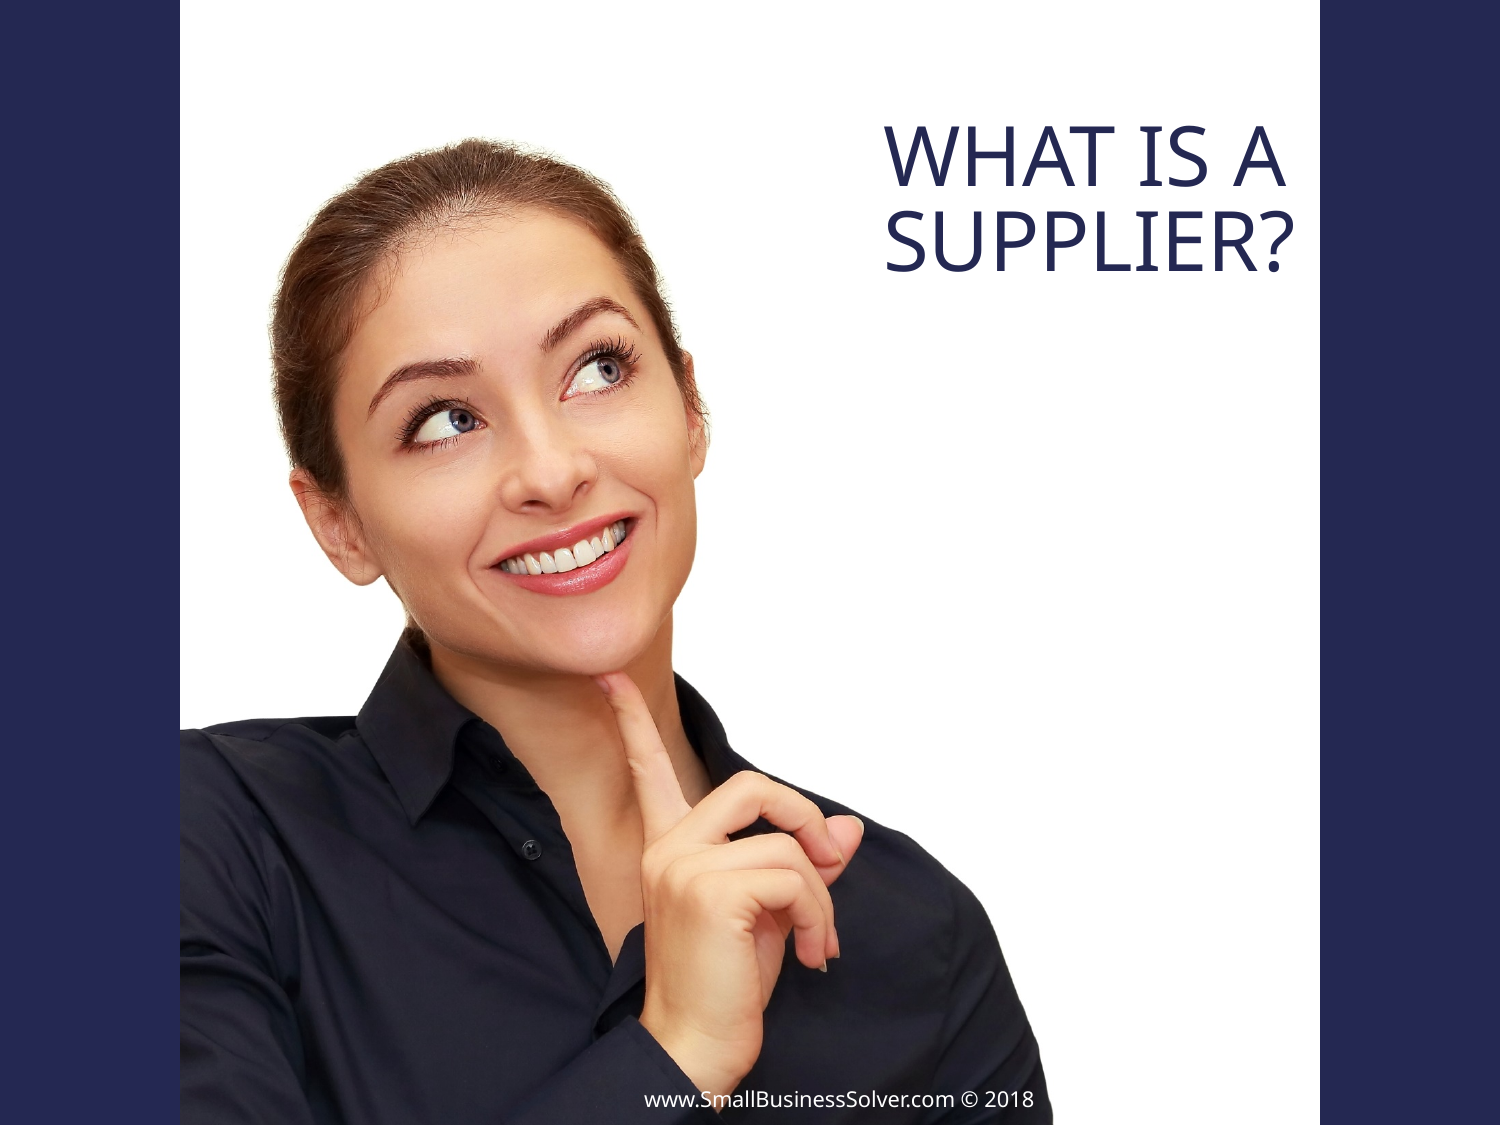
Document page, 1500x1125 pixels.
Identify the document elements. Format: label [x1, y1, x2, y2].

picture [180, 0, 1320, 1125]
